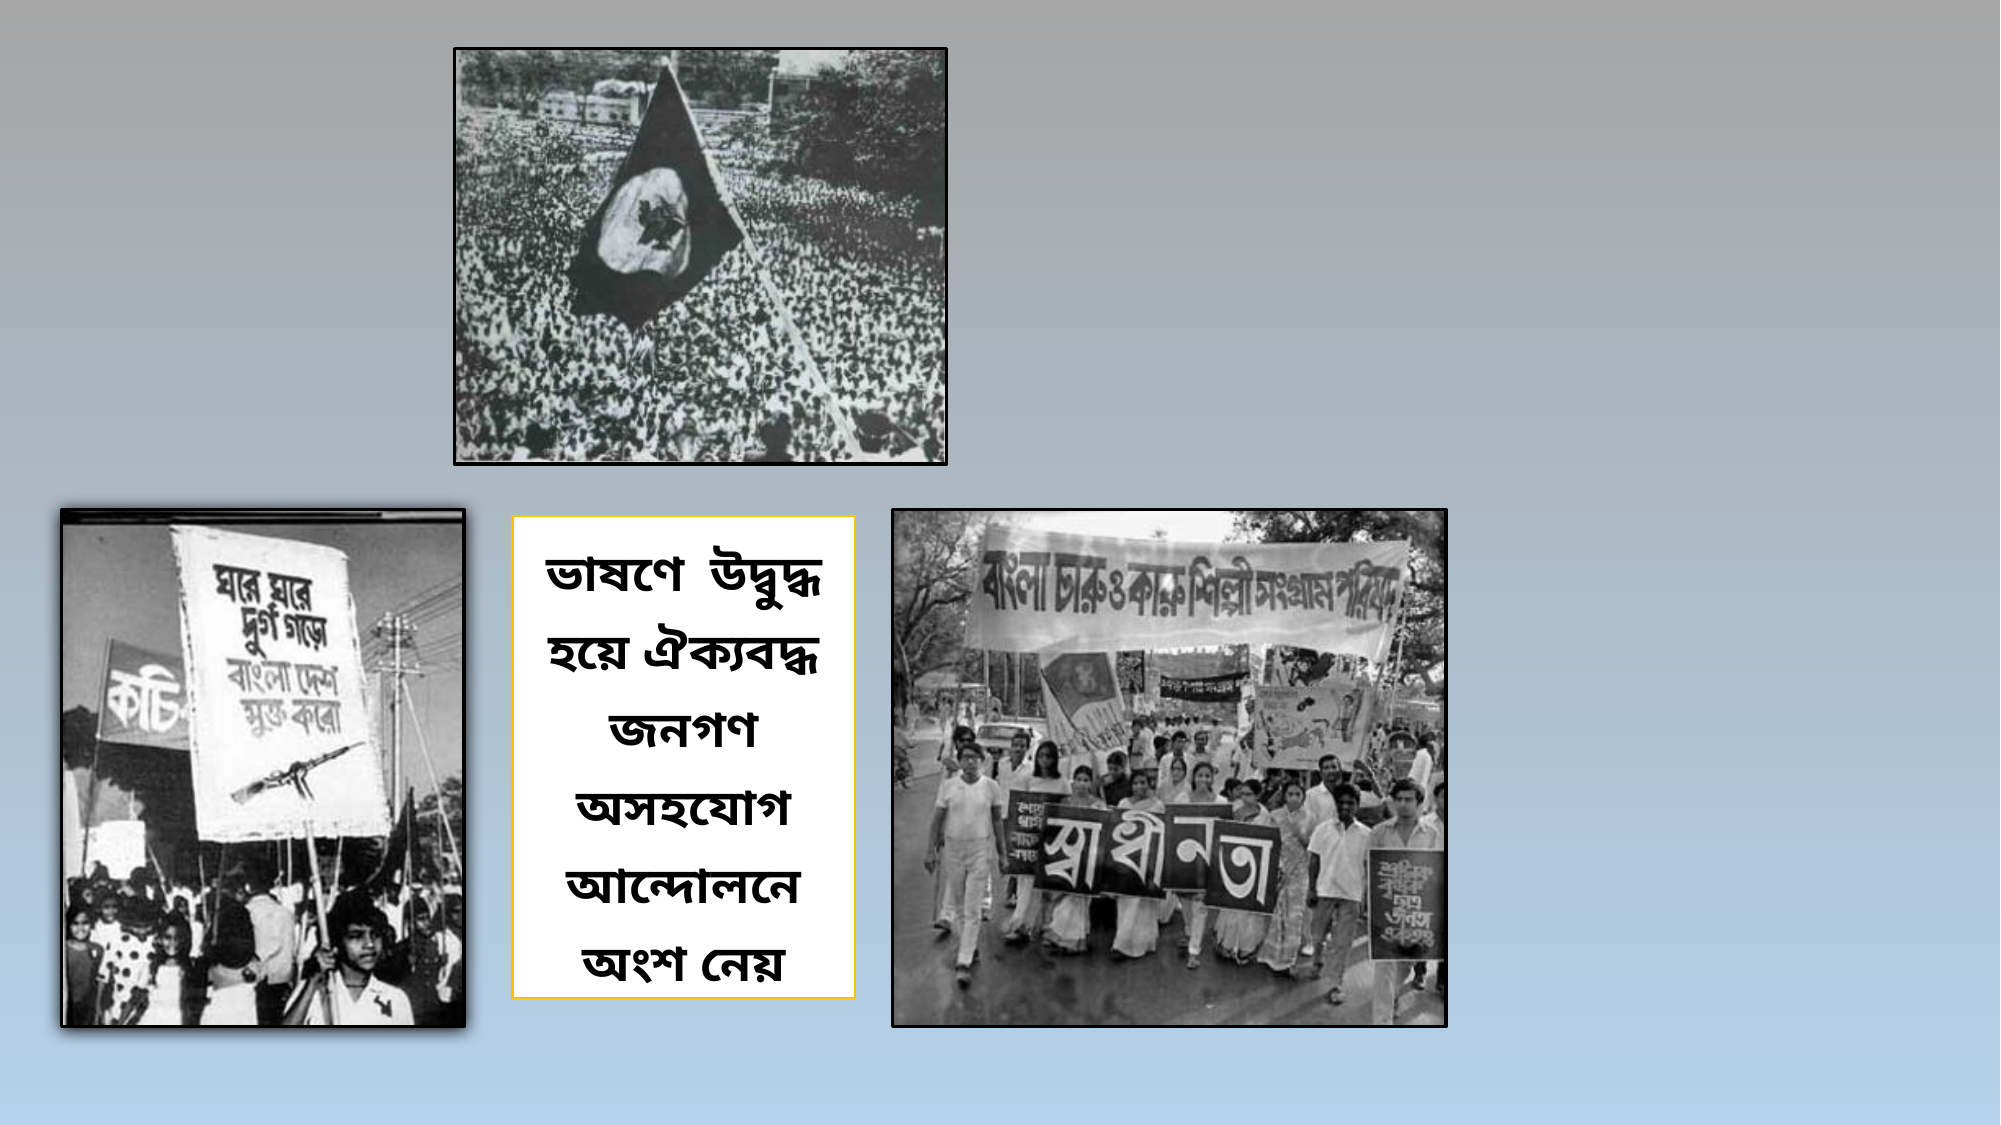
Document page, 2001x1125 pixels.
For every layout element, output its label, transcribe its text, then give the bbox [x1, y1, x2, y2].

picture [894, 510, 1445, 1025]
text_box ভাষণে উদ্বুদ্ধ হয়ে ঐক্যবদ্ধ জনগণ অসহযোগ আন্দোলনে অংশ নেয় [511, 515, 856, 999]
picture [63, 510, 463, 1025]
picture [455, 49, 946, 463]
